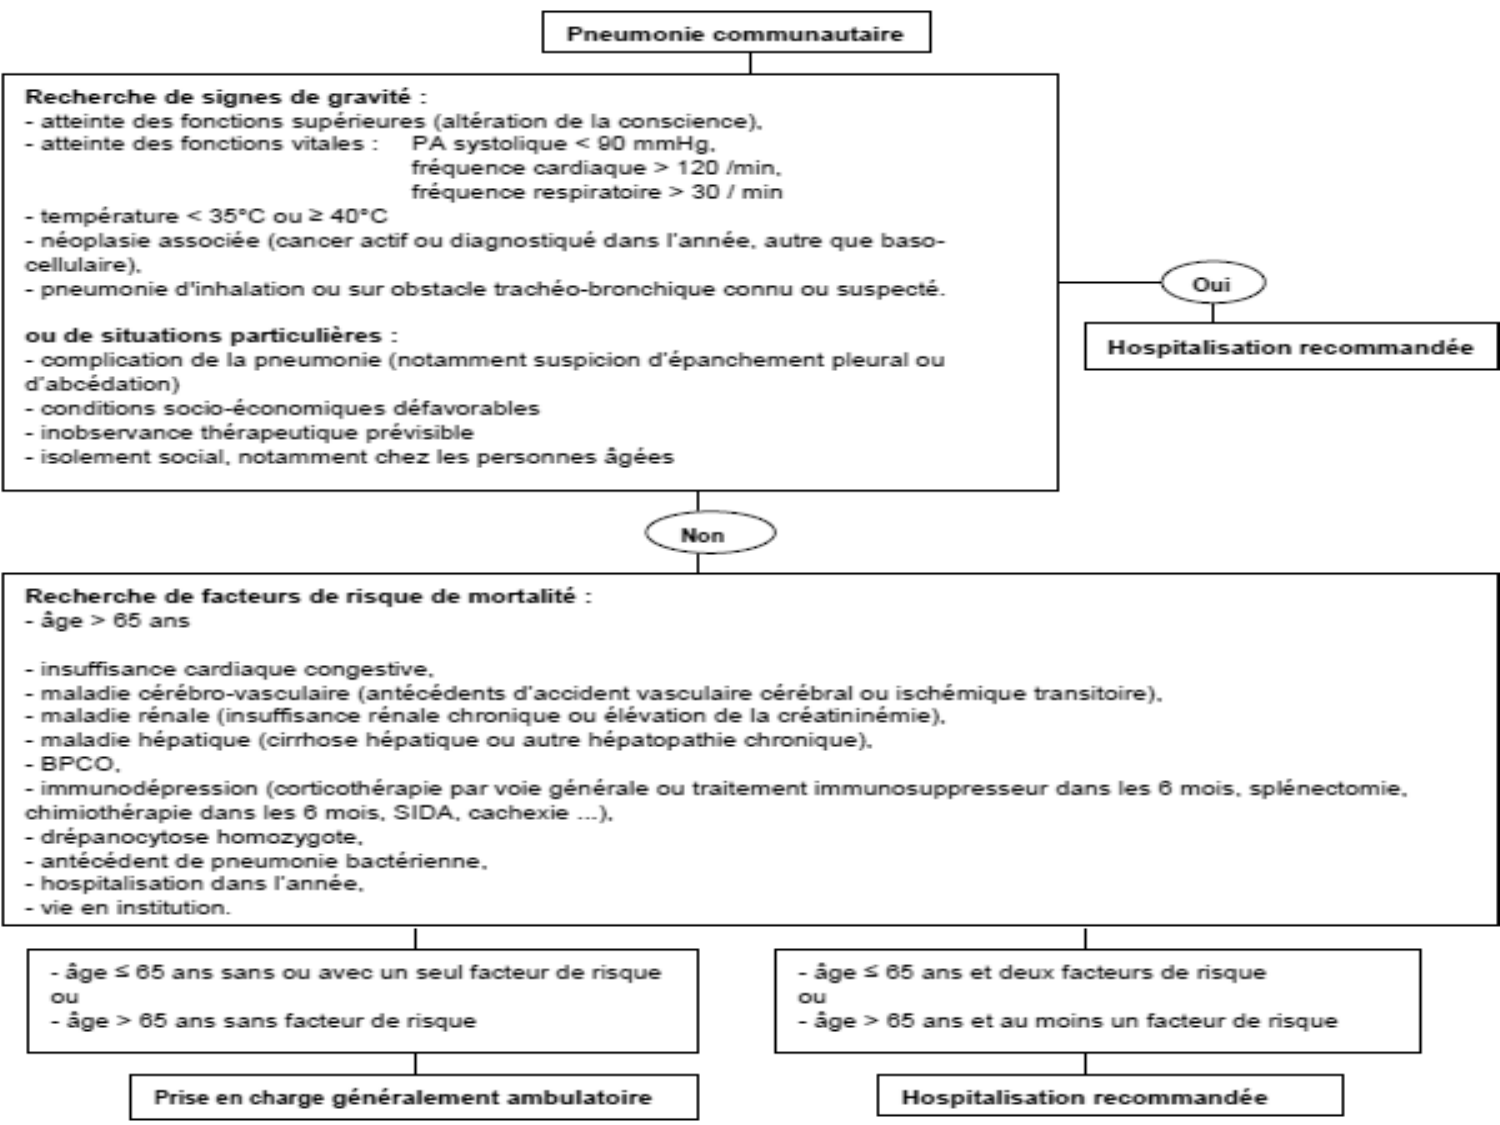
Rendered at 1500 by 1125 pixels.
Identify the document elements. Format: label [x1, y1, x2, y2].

list [0, 0, 1500, 1125]
